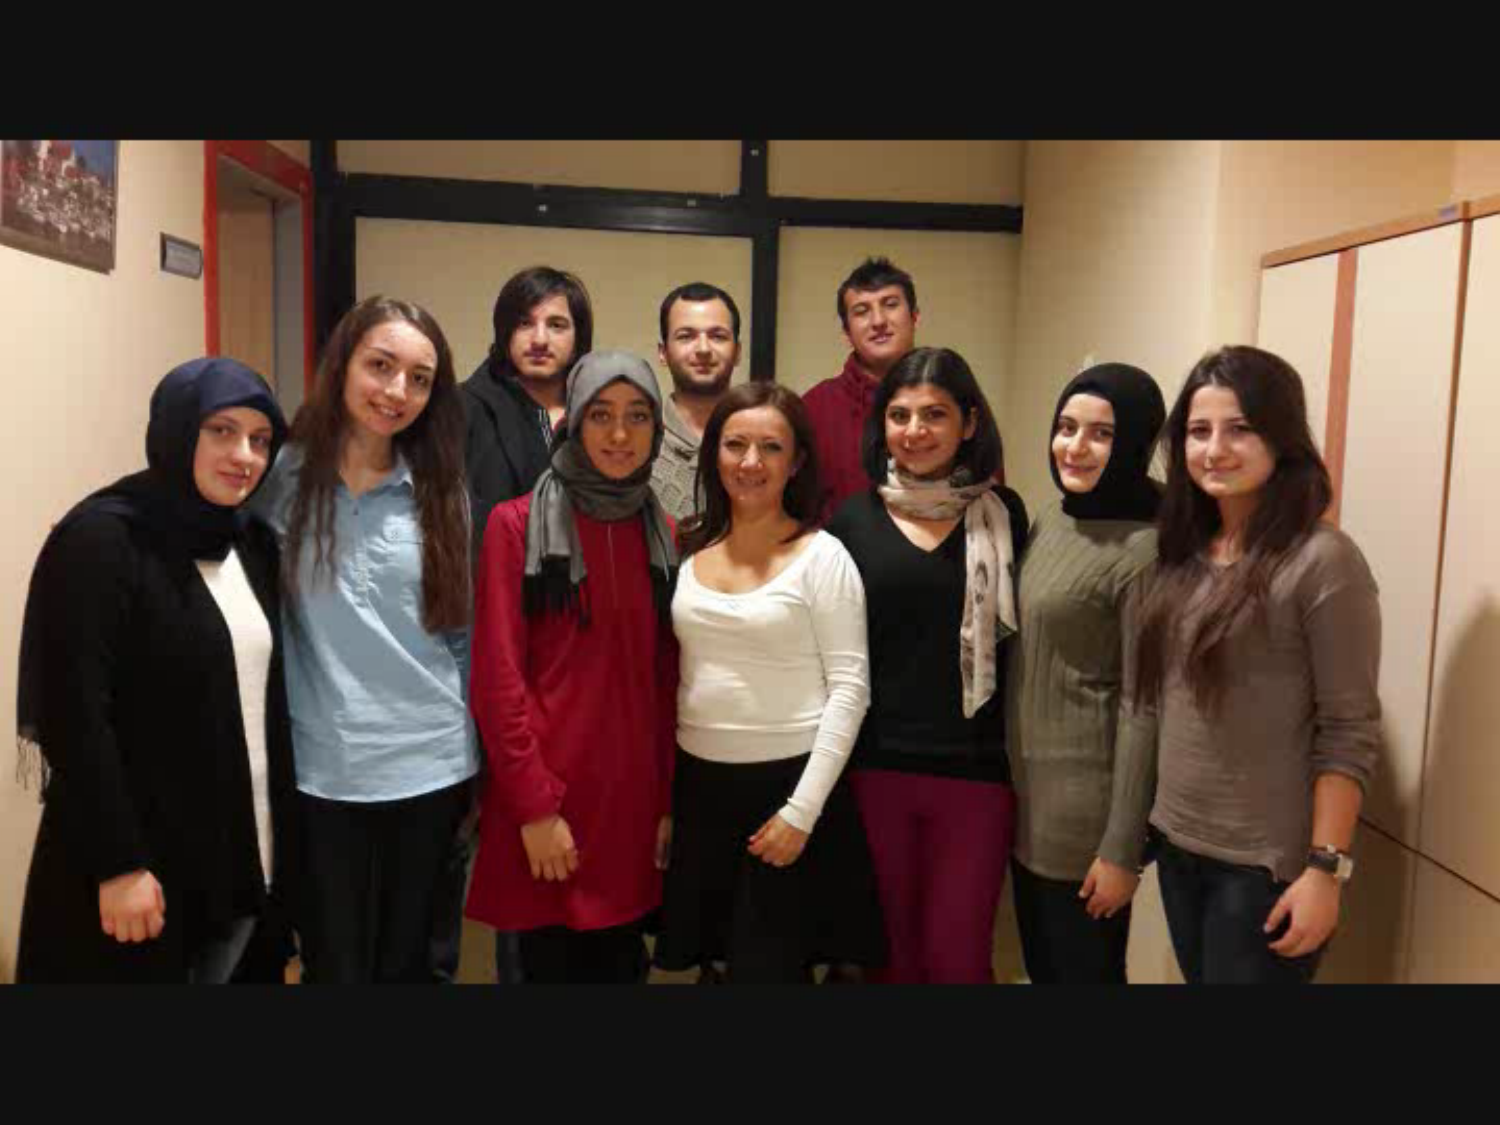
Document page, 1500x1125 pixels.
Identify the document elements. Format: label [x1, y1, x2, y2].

list [0, 0, 1500, 1125]
